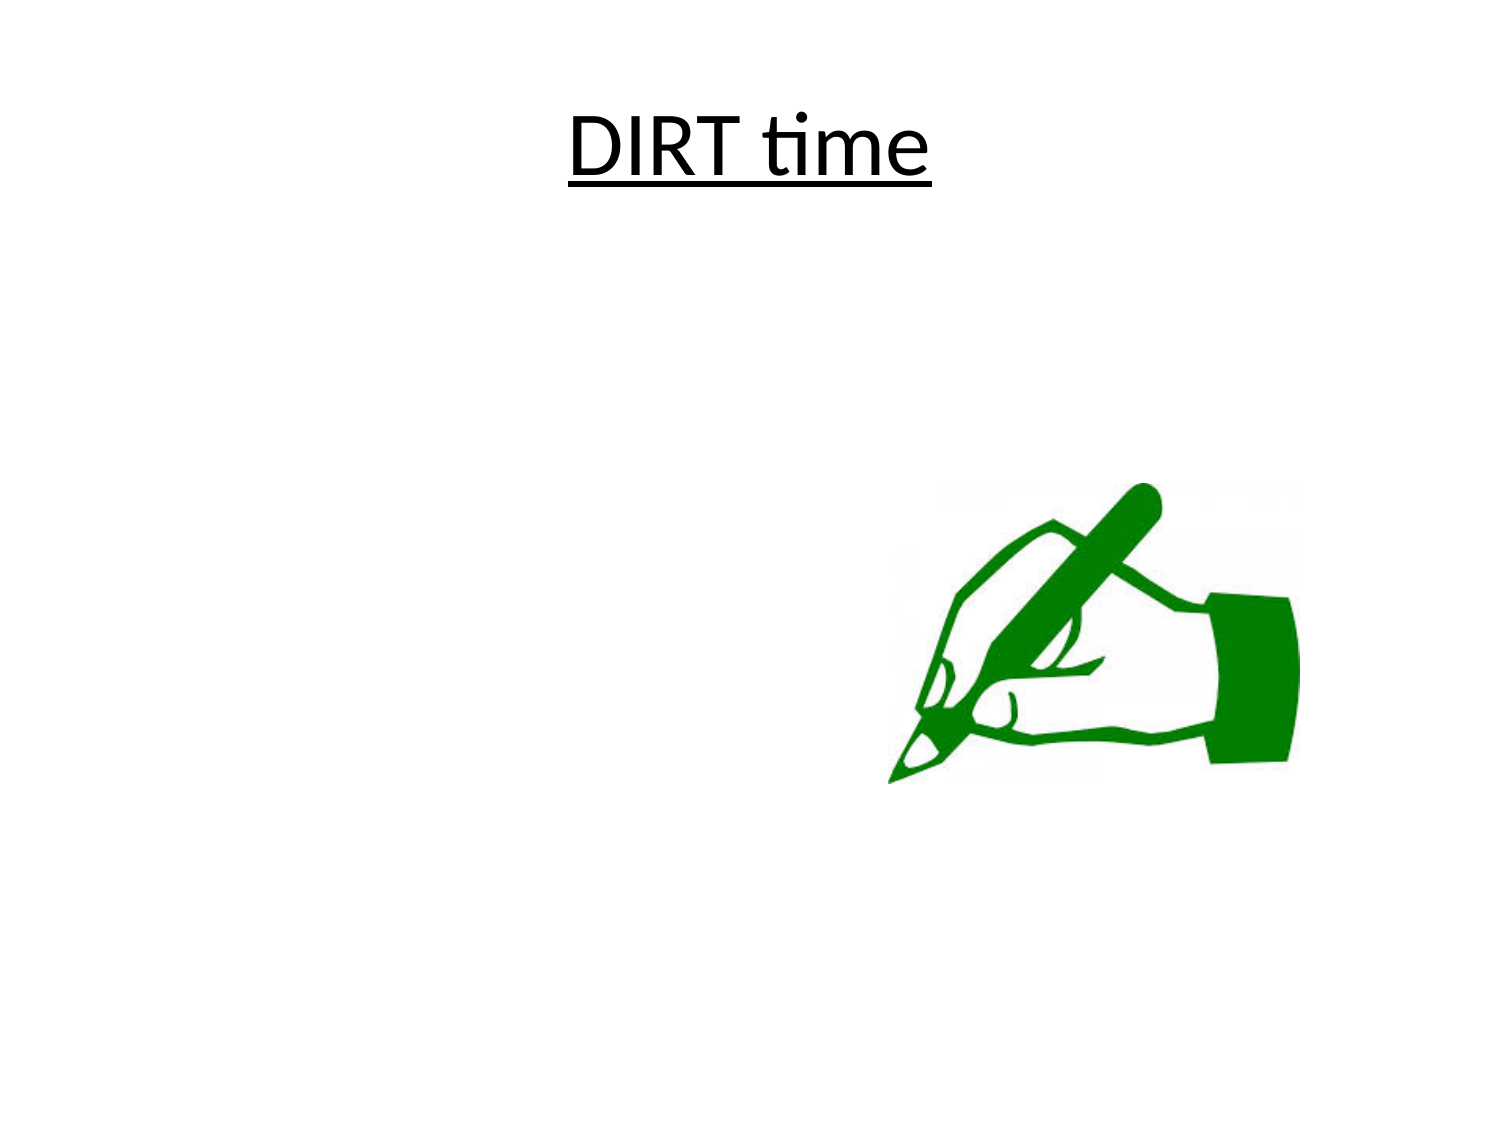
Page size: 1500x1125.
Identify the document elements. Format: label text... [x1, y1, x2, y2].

title DIRT time [75, 45, 1425, 233]
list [888, 483, 1300, 784]
